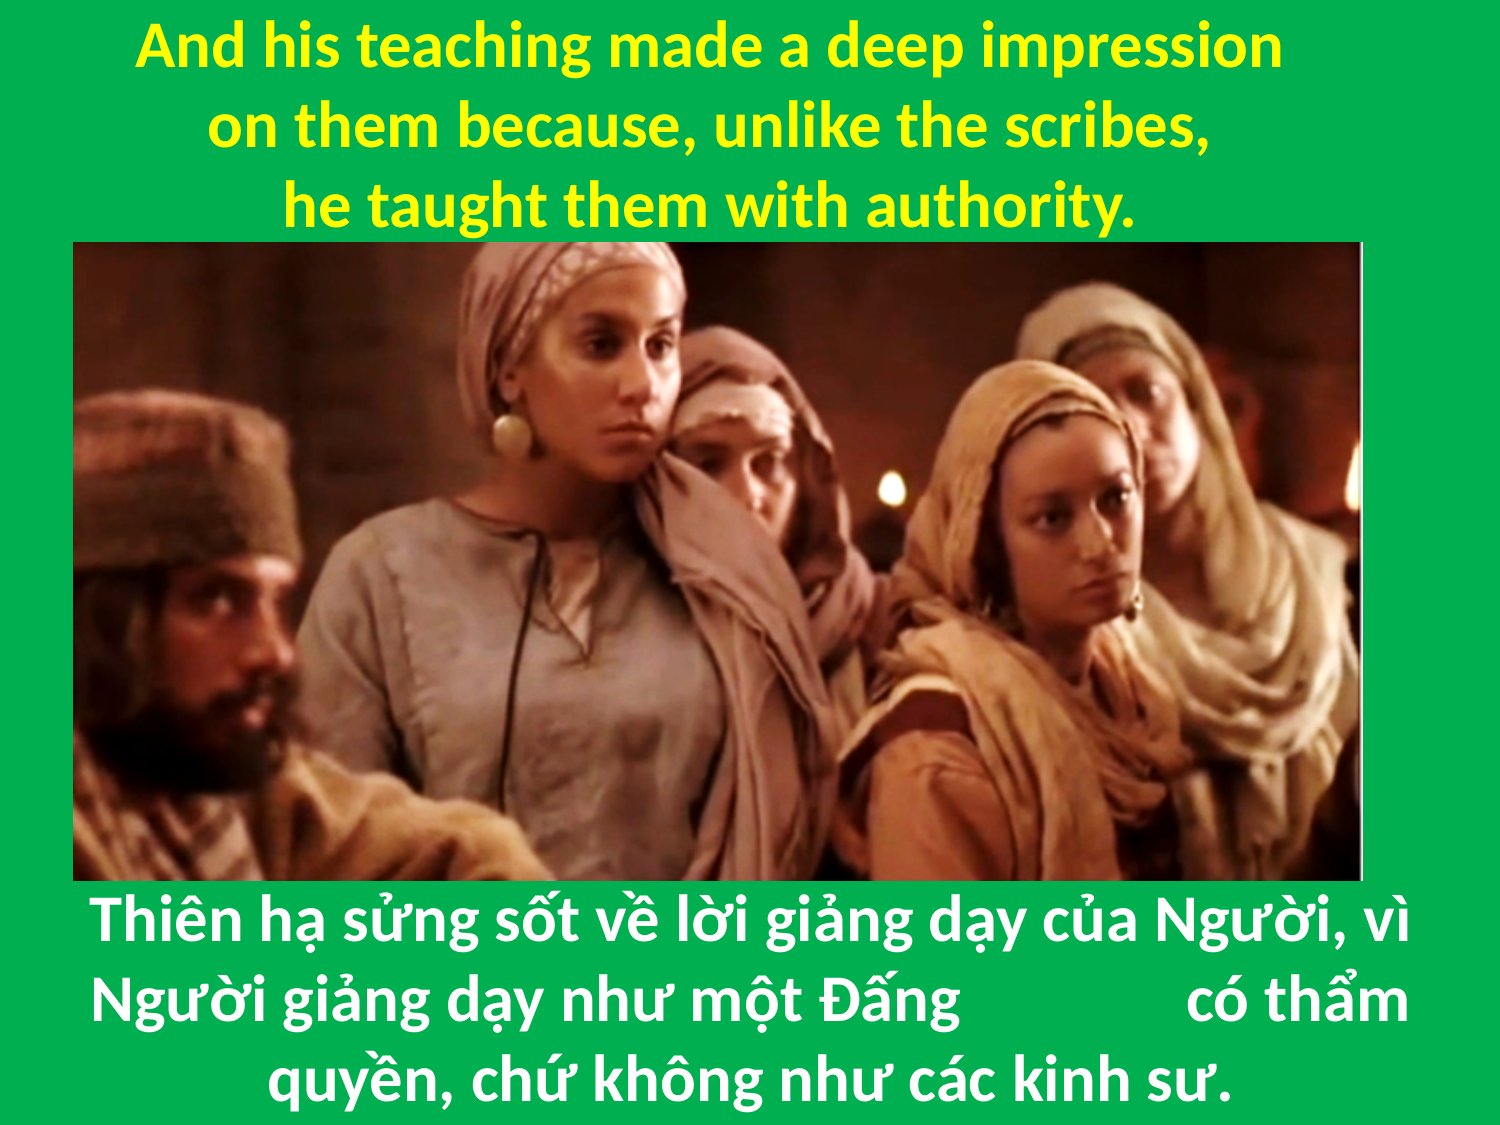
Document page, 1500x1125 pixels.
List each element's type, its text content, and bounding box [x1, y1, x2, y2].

text_box And his teaching made a deep impression on them because, unlike the scribes, he taught them with authority. [2, 0, 1434, 248]
text_box Thiên hạ sửng sốt về lời giảng dạy của Người, vì Người giảng dạy như một Đấng có thẩm quyền, chứ không như các kinh sư. [2, 867, 1500, 1123]
picture [73, 242, 1363, 881]
